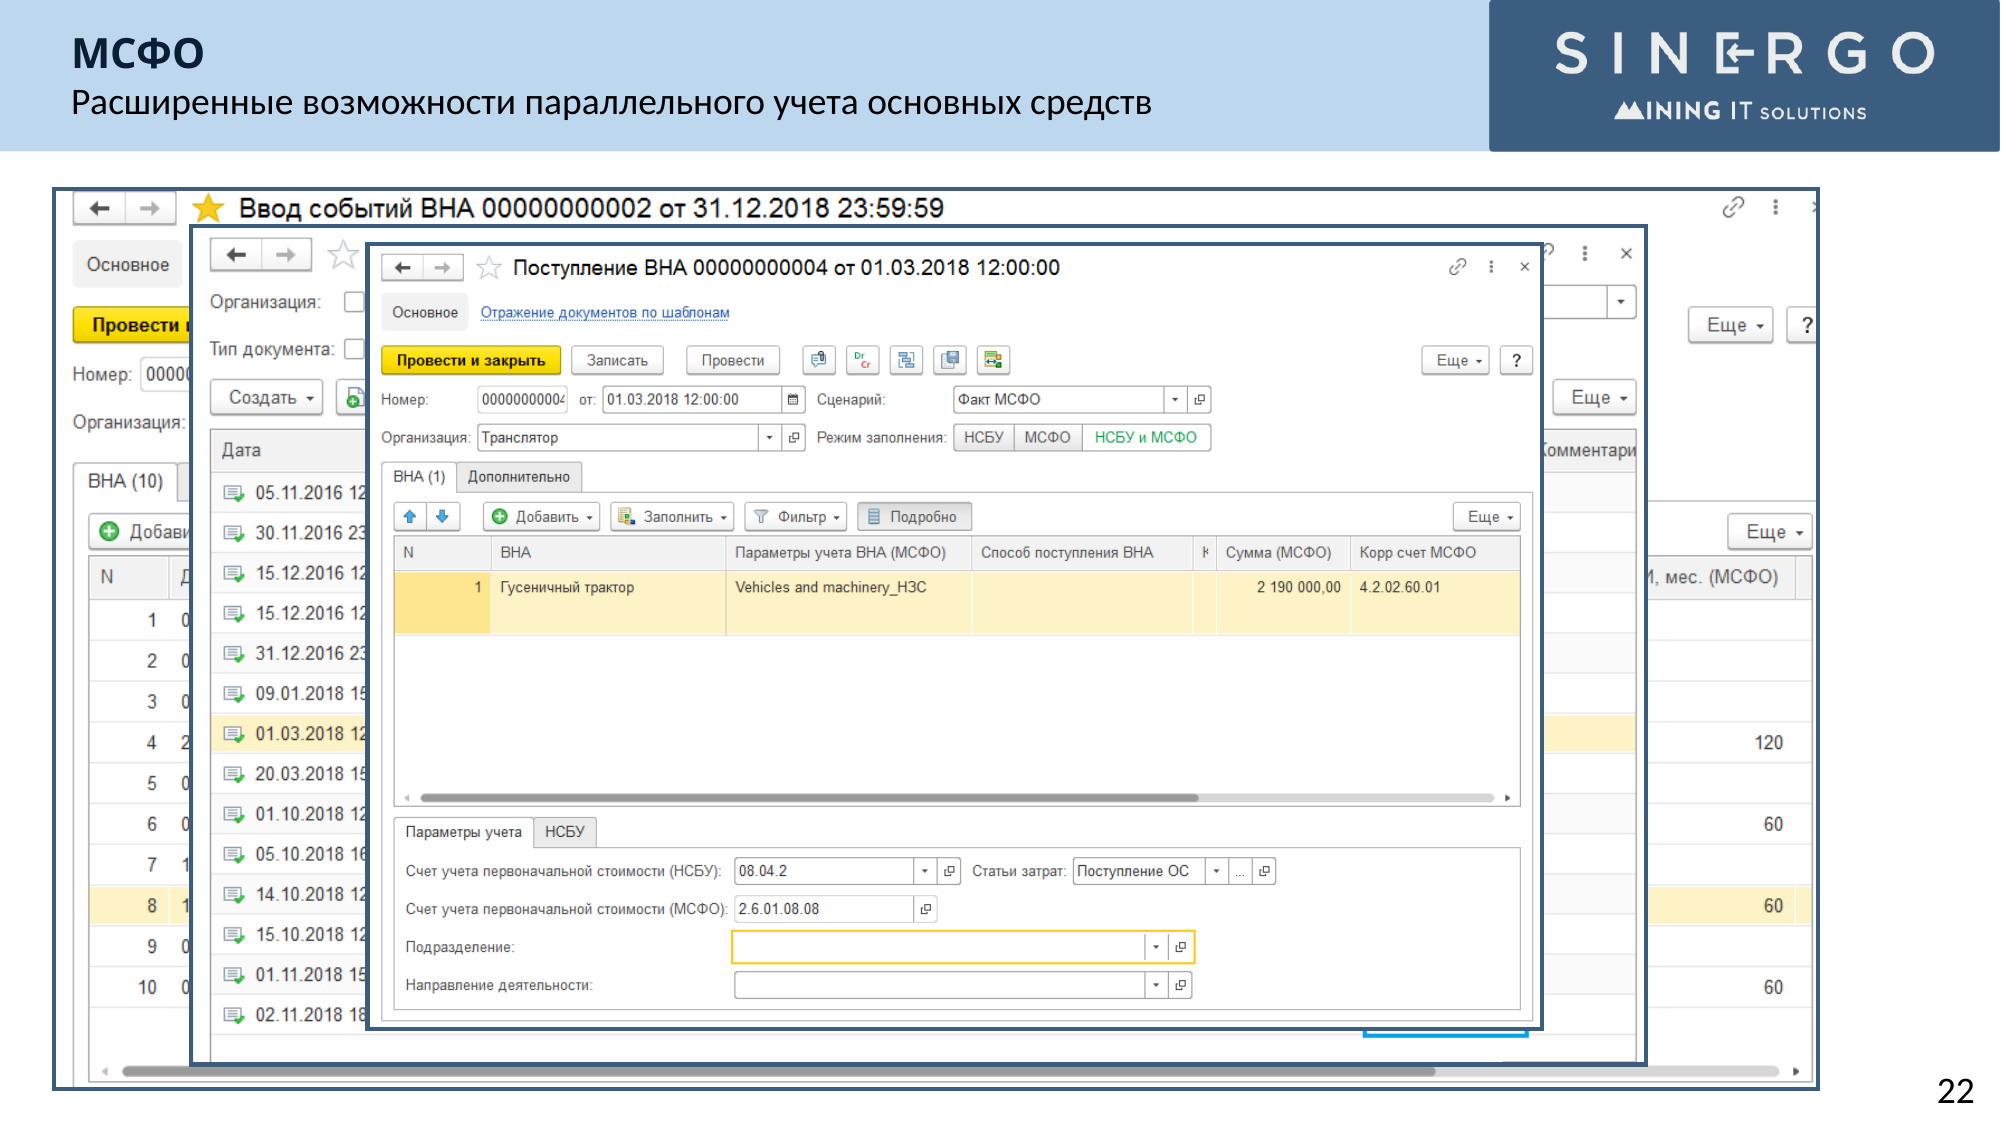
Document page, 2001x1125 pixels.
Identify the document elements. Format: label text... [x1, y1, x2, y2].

slide_number 22 [1539, 1058, 1990, 1119]
picture [56, 191, 1816, 1087]
picture [1489, 0, 2000, 152]
text_box МСФО Расширенные возможности параллельного учета основных средств [56, 19, 1246, 130]
